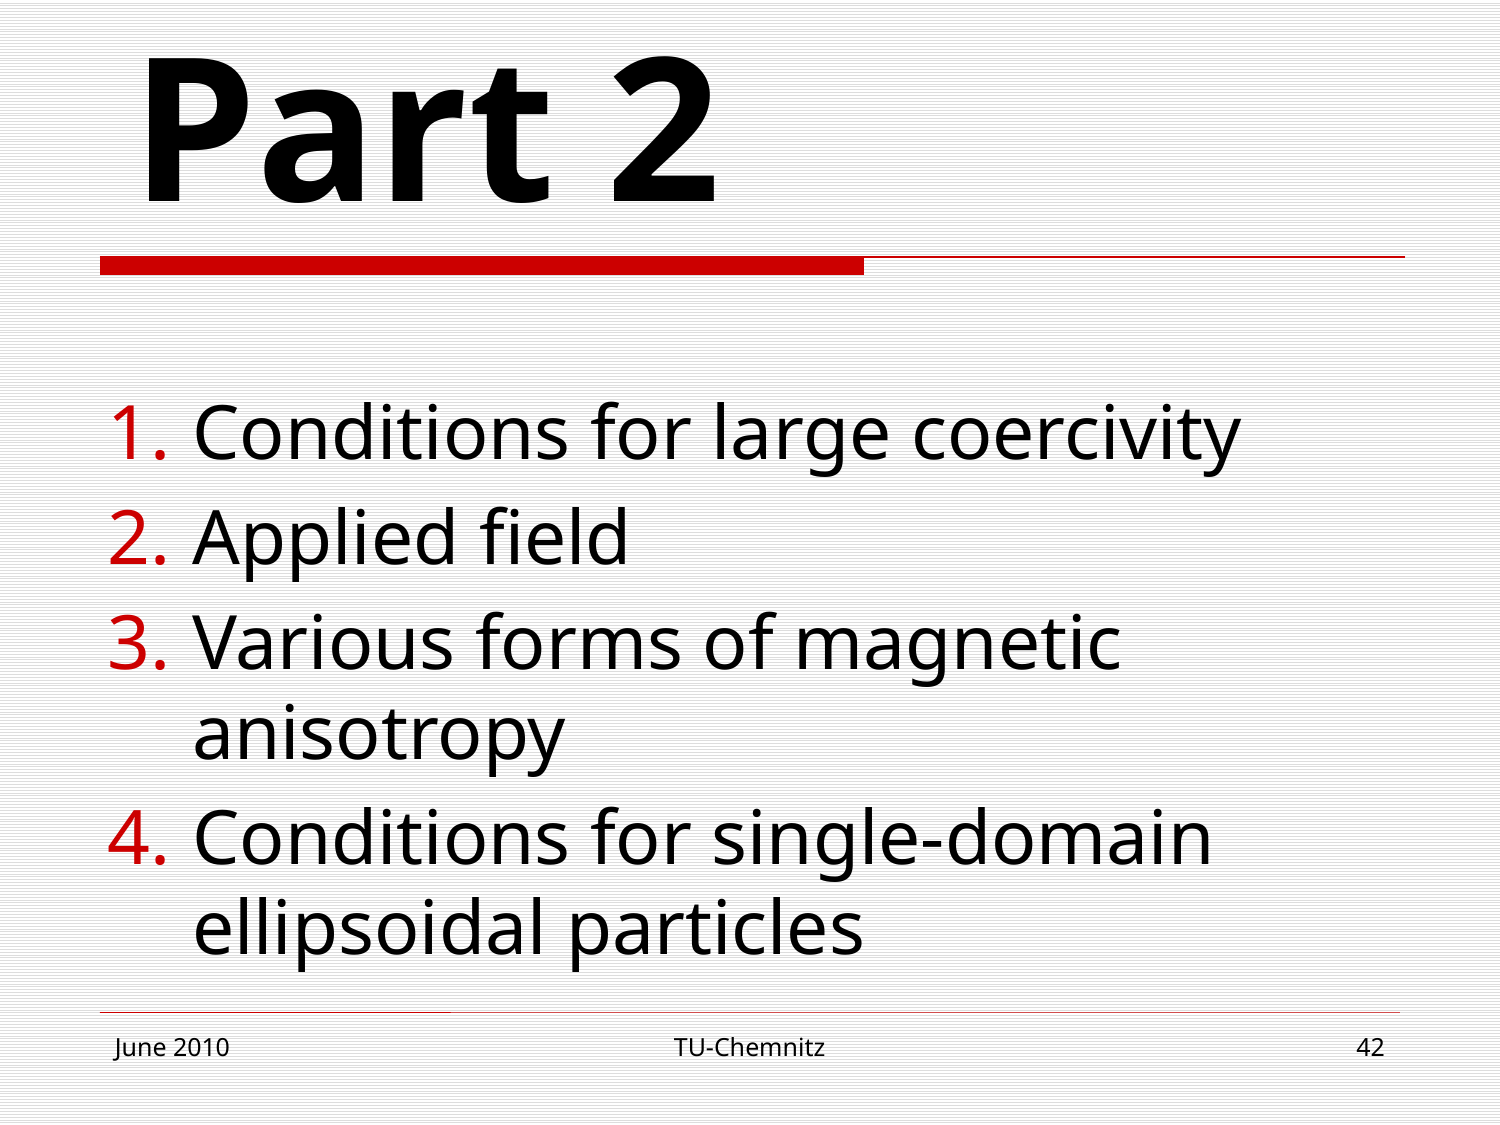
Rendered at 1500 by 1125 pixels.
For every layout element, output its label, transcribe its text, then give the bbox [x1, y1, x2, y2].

list Conditions for large coercivity Applied field Various forms of magnetic anisotropy Conditions for single-domain ellipsoidal particles [92, 287, 1406, 988]
footer TU-Chemnitz [512, 1024, 988, 1103]
slide_number 42 [1074, 1024, 1401, 1103]
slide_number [99, 1024, 426, 1103]
title Part 2 [93, 49, 1407, 250]
